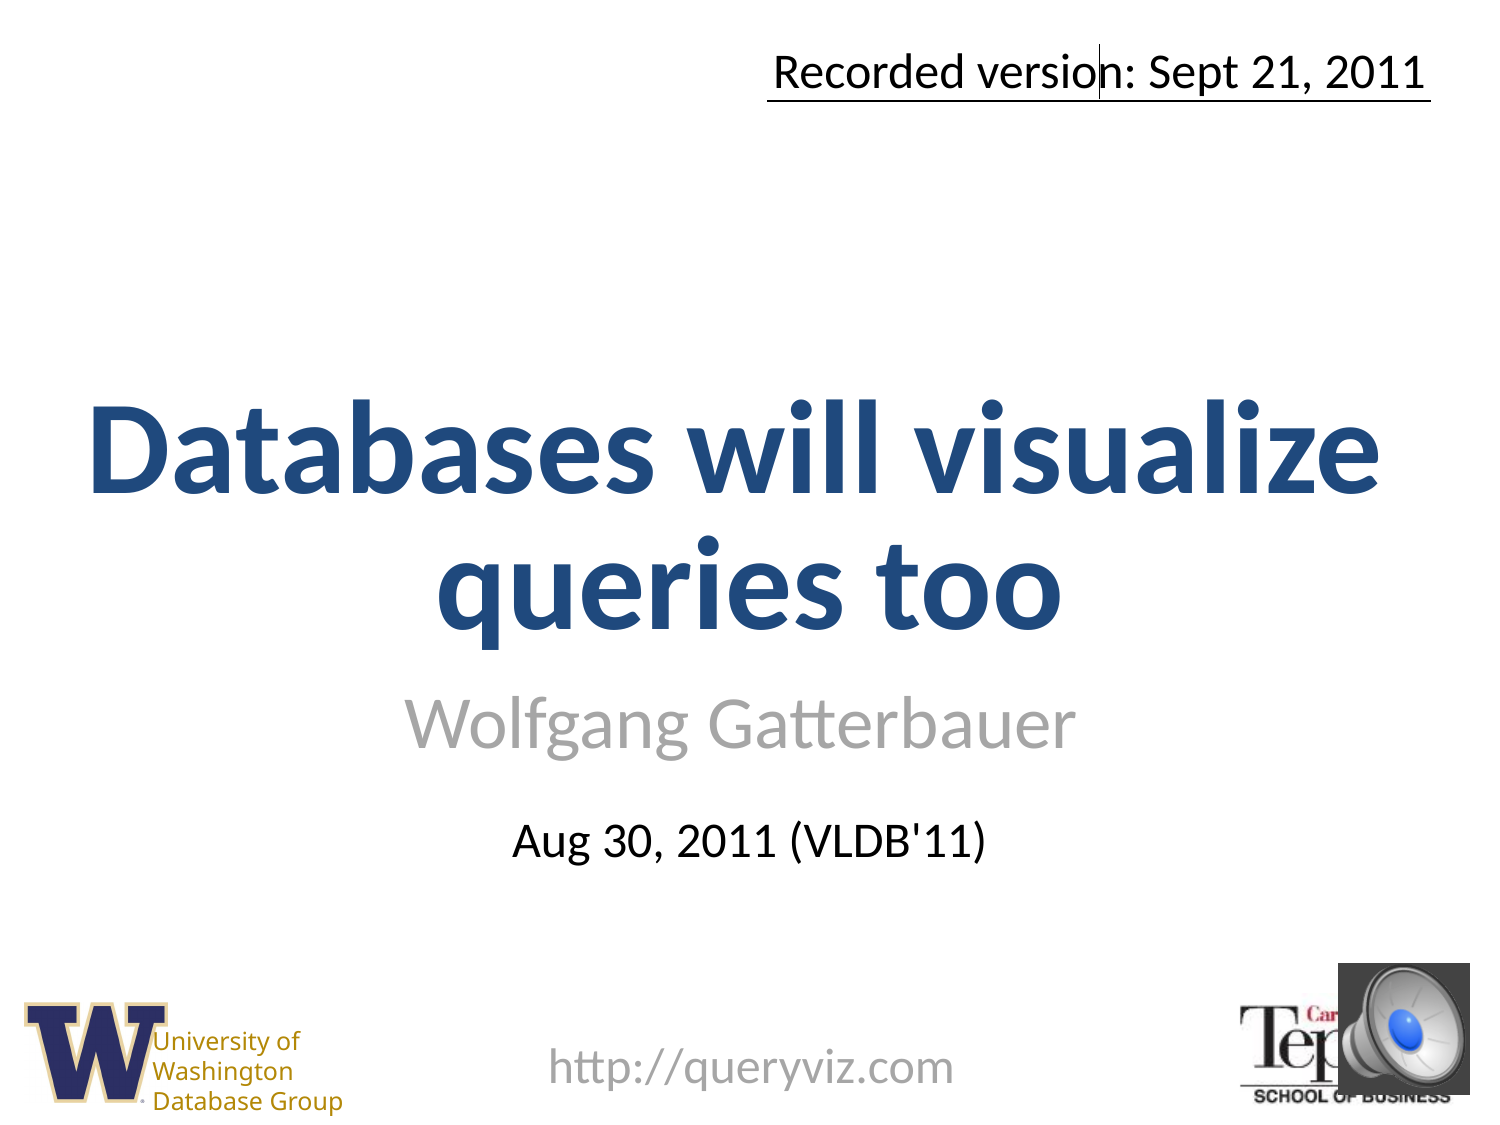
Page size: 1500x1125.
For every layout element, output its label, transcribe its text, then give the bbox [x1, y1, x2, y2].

picture [24, 1002, 169, 1103]
text_box Recorded version: Sept 21, 2011 [772, 53, 1099, 99]
text_box Recorded version: Sept 21, 2011 [1100, 53, 1427, 100]
text_box University of Washington Database Group [173, 1040, 446, 1101]
text_box http://queryviz.com [547, 1033, 1035, 1094]
text_box Databases will visualize queries too [86, 384, 1414, 657]
picture [1228, 961, 1477, 1116]
text_box Wolfgang Gatterbauer [404, 683, 1096, 765]
text_box Aug 30, 2011 (VLDB'11) [511, 813, 989, 869]
